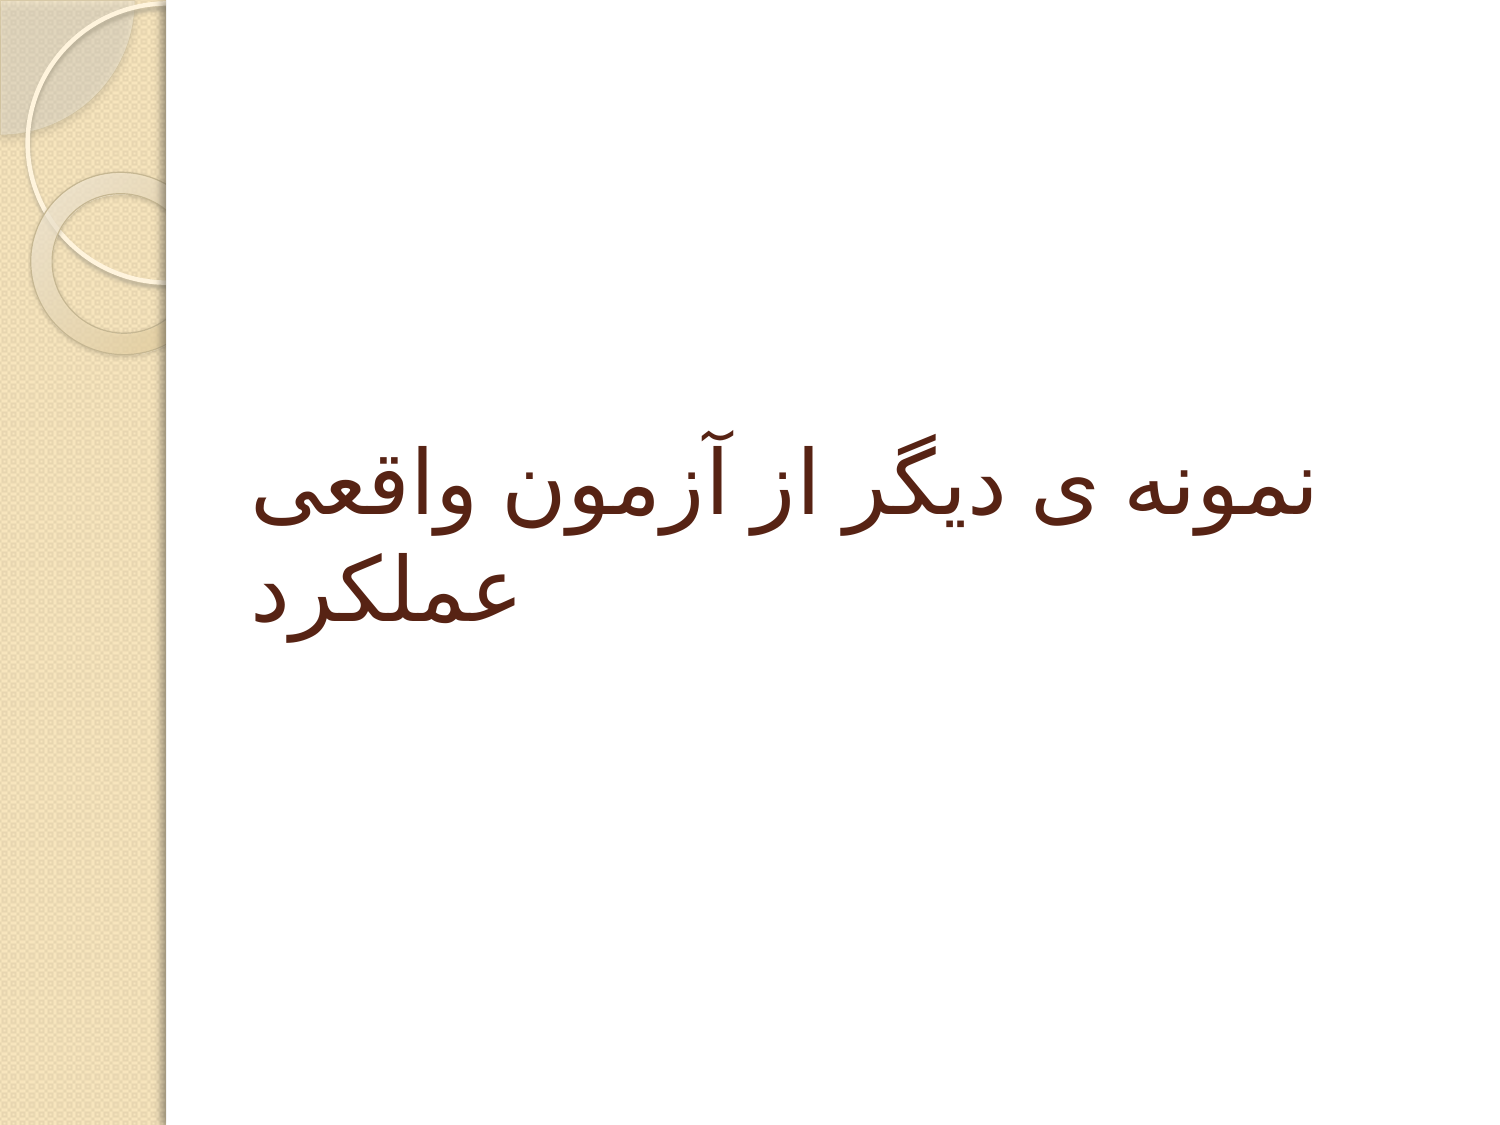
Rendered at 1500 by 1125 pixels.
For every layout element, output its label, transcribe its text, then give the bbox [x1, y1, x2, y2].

title نمونه ی دیگر از آزمون واقعی عملکرد [235, 45, 1466, 1020]
